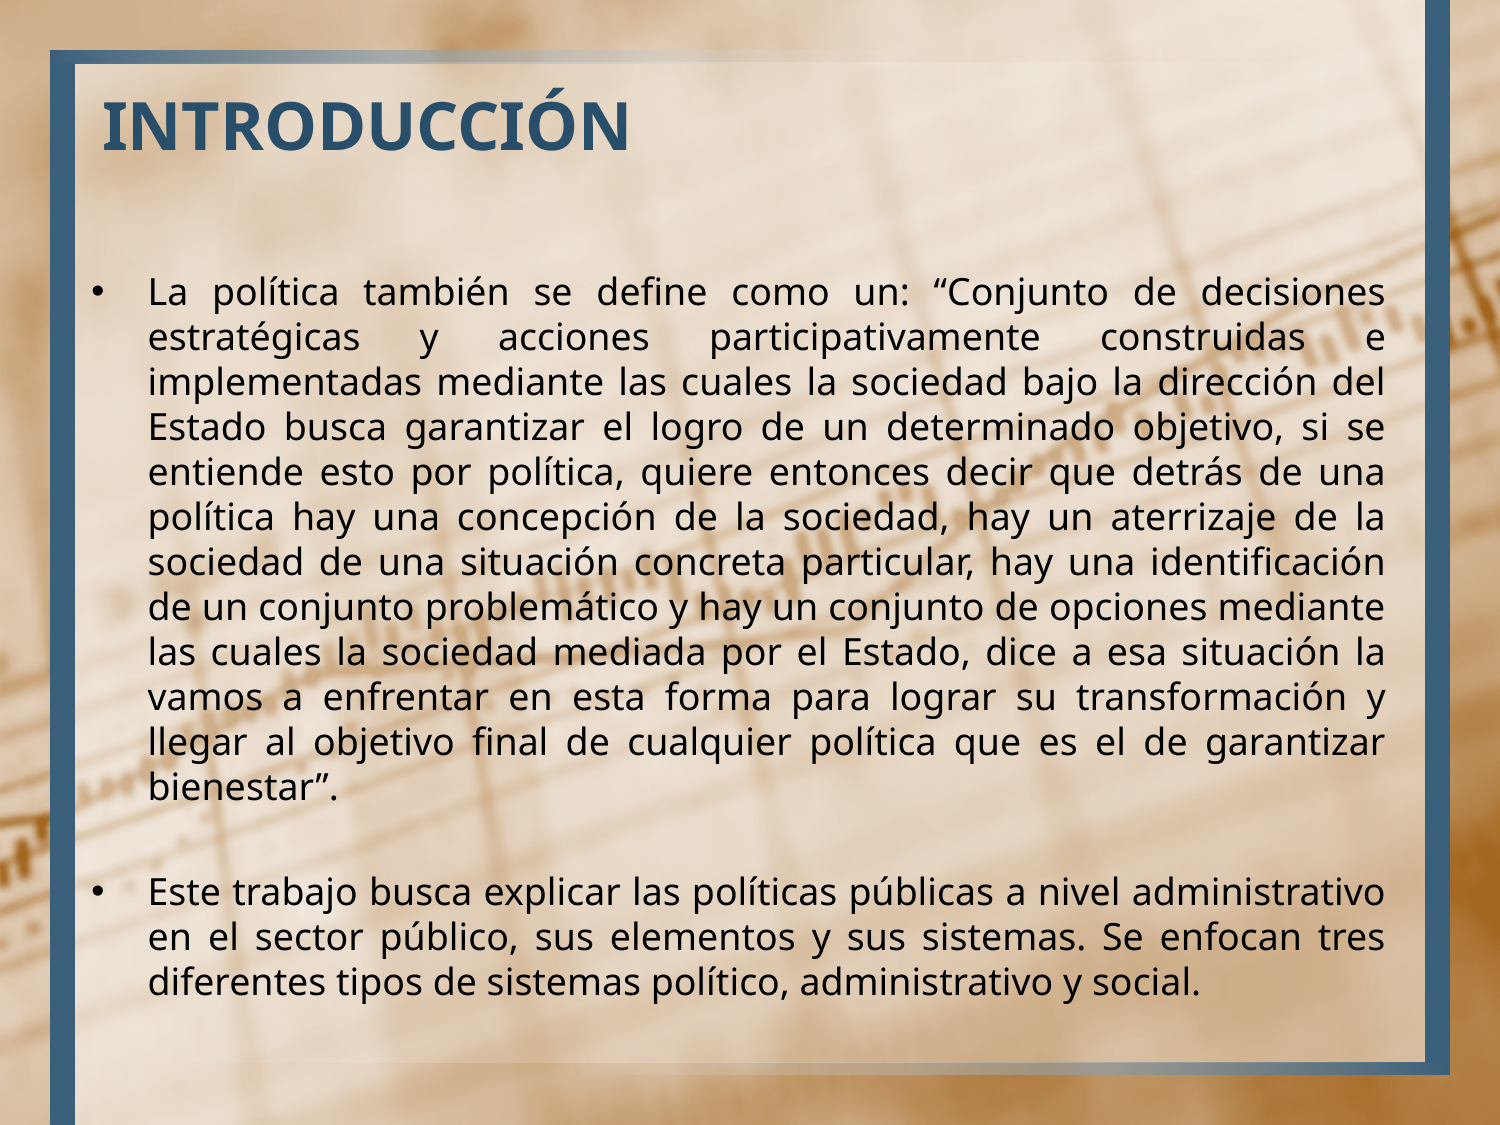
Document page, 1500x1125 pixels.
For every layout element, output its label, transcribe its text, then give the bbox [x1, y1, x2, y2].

list La política también se define como un: “Conjunto de decisiones estratégicas y acciones participativamente construidas e implementadas mediante las cuales la sociedad bajo la dirección del Estado busca garantizar el logro de un determinado objetivo, si se entiende esto por política, quiere entonces decir que detrás de una política hay una concepción de la sociedad, hay un aterrizaje de la sociedad de una situación concreta particular, hay una identificación de un conjunto problemático y hay un conjunto de opciones mediante las cuales la sociedad mediada por el Estado, dice a esa situación la vamos a enfrentar en esta forma para lograr su transformación y llegar al objetivo final de cualquier política que es el de garantizar bienestar”. Este trabajo busca explicar las políticas públicas a nivel administrativo en el sector público, sus elementos y sus sistemas. Se enfocan tres diferentes tipos de sistemas político, administrativo y social. [76, 208, 1402, 1022]
title INTRODUCCIÓN [87, 75, 1413, 252]
